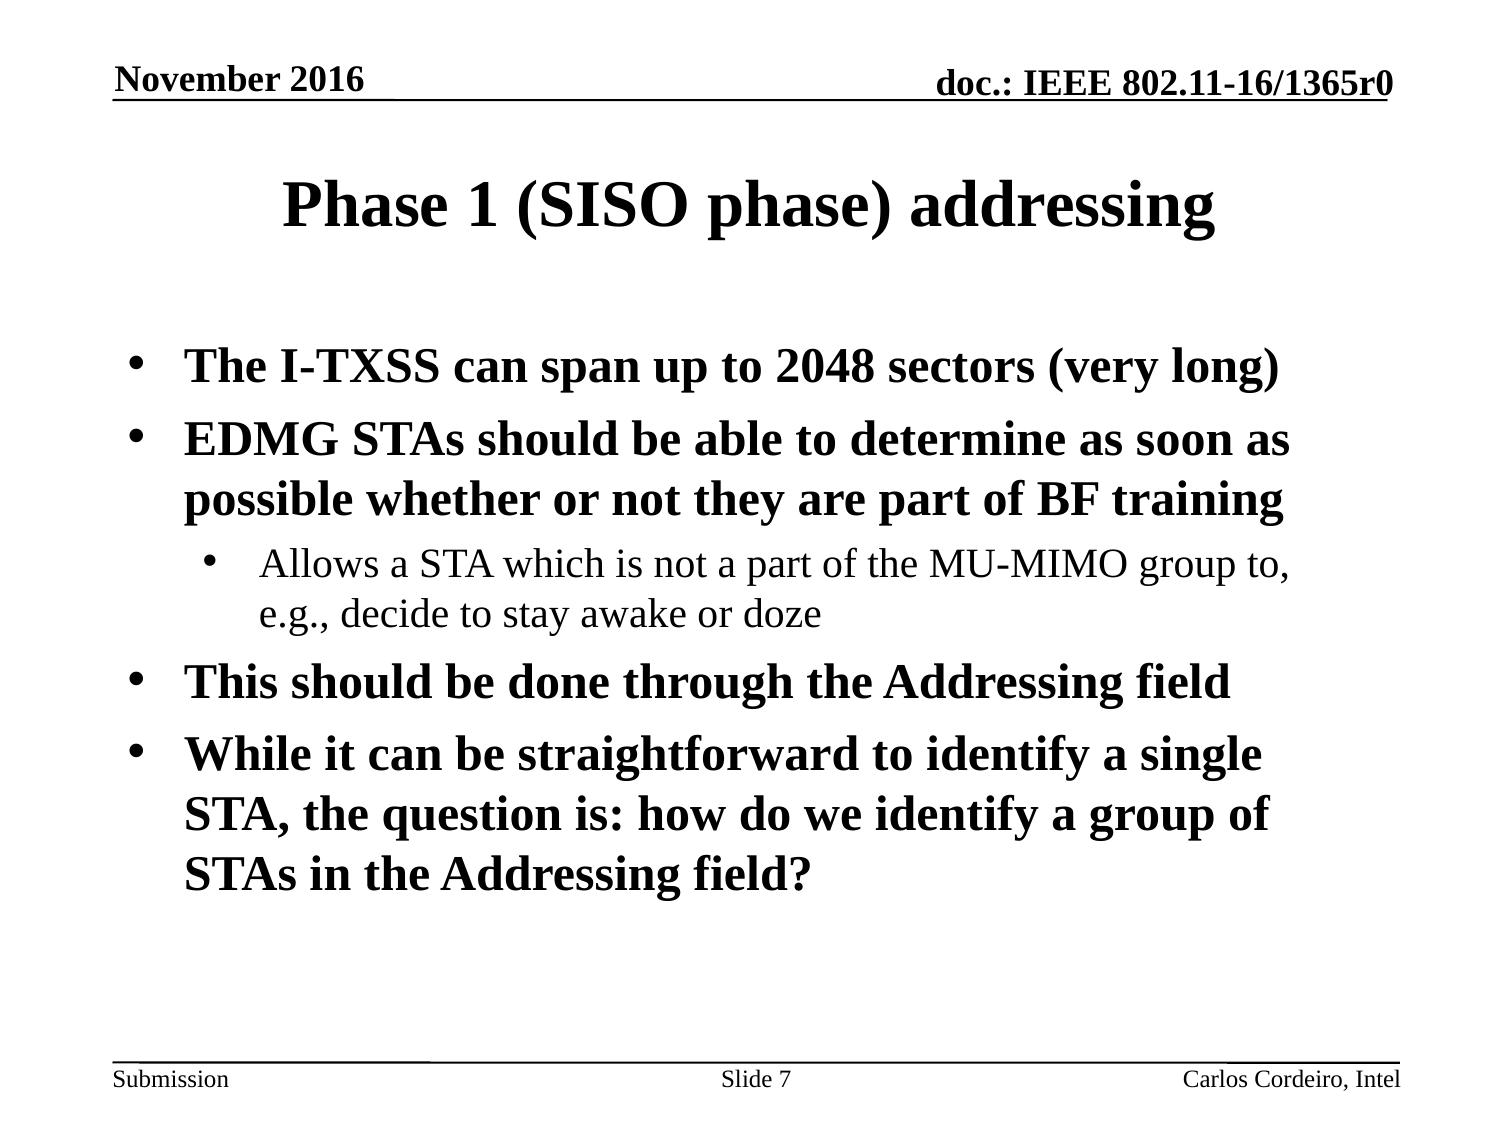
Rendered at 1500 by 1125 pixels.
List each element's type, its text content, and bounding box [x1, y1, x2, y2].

footer Carlos Cordeiro, Intel [902, 1061, 1402, 1093]
slide_number 7 [712, 1061, 800, 1123]
list The I-TXSS can span up to 2048 sectors (very long) EDMG STAs should be able to determine as soon as possible whether or not they are part of BF training Allows a STA which is not a part of the MU-MIMO group to, e.g., decide to stay awake or doze This should be done through the Addressing field While it can be straightforward to identify a single STA, the question is: how do we identify a group of STAs in the Addressing field? [112, 324, 1388, 1000]
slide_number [114, 54, 493, 100]
title Phase 1 (SISO phase) addressing [112, 112, 1388, 288]
